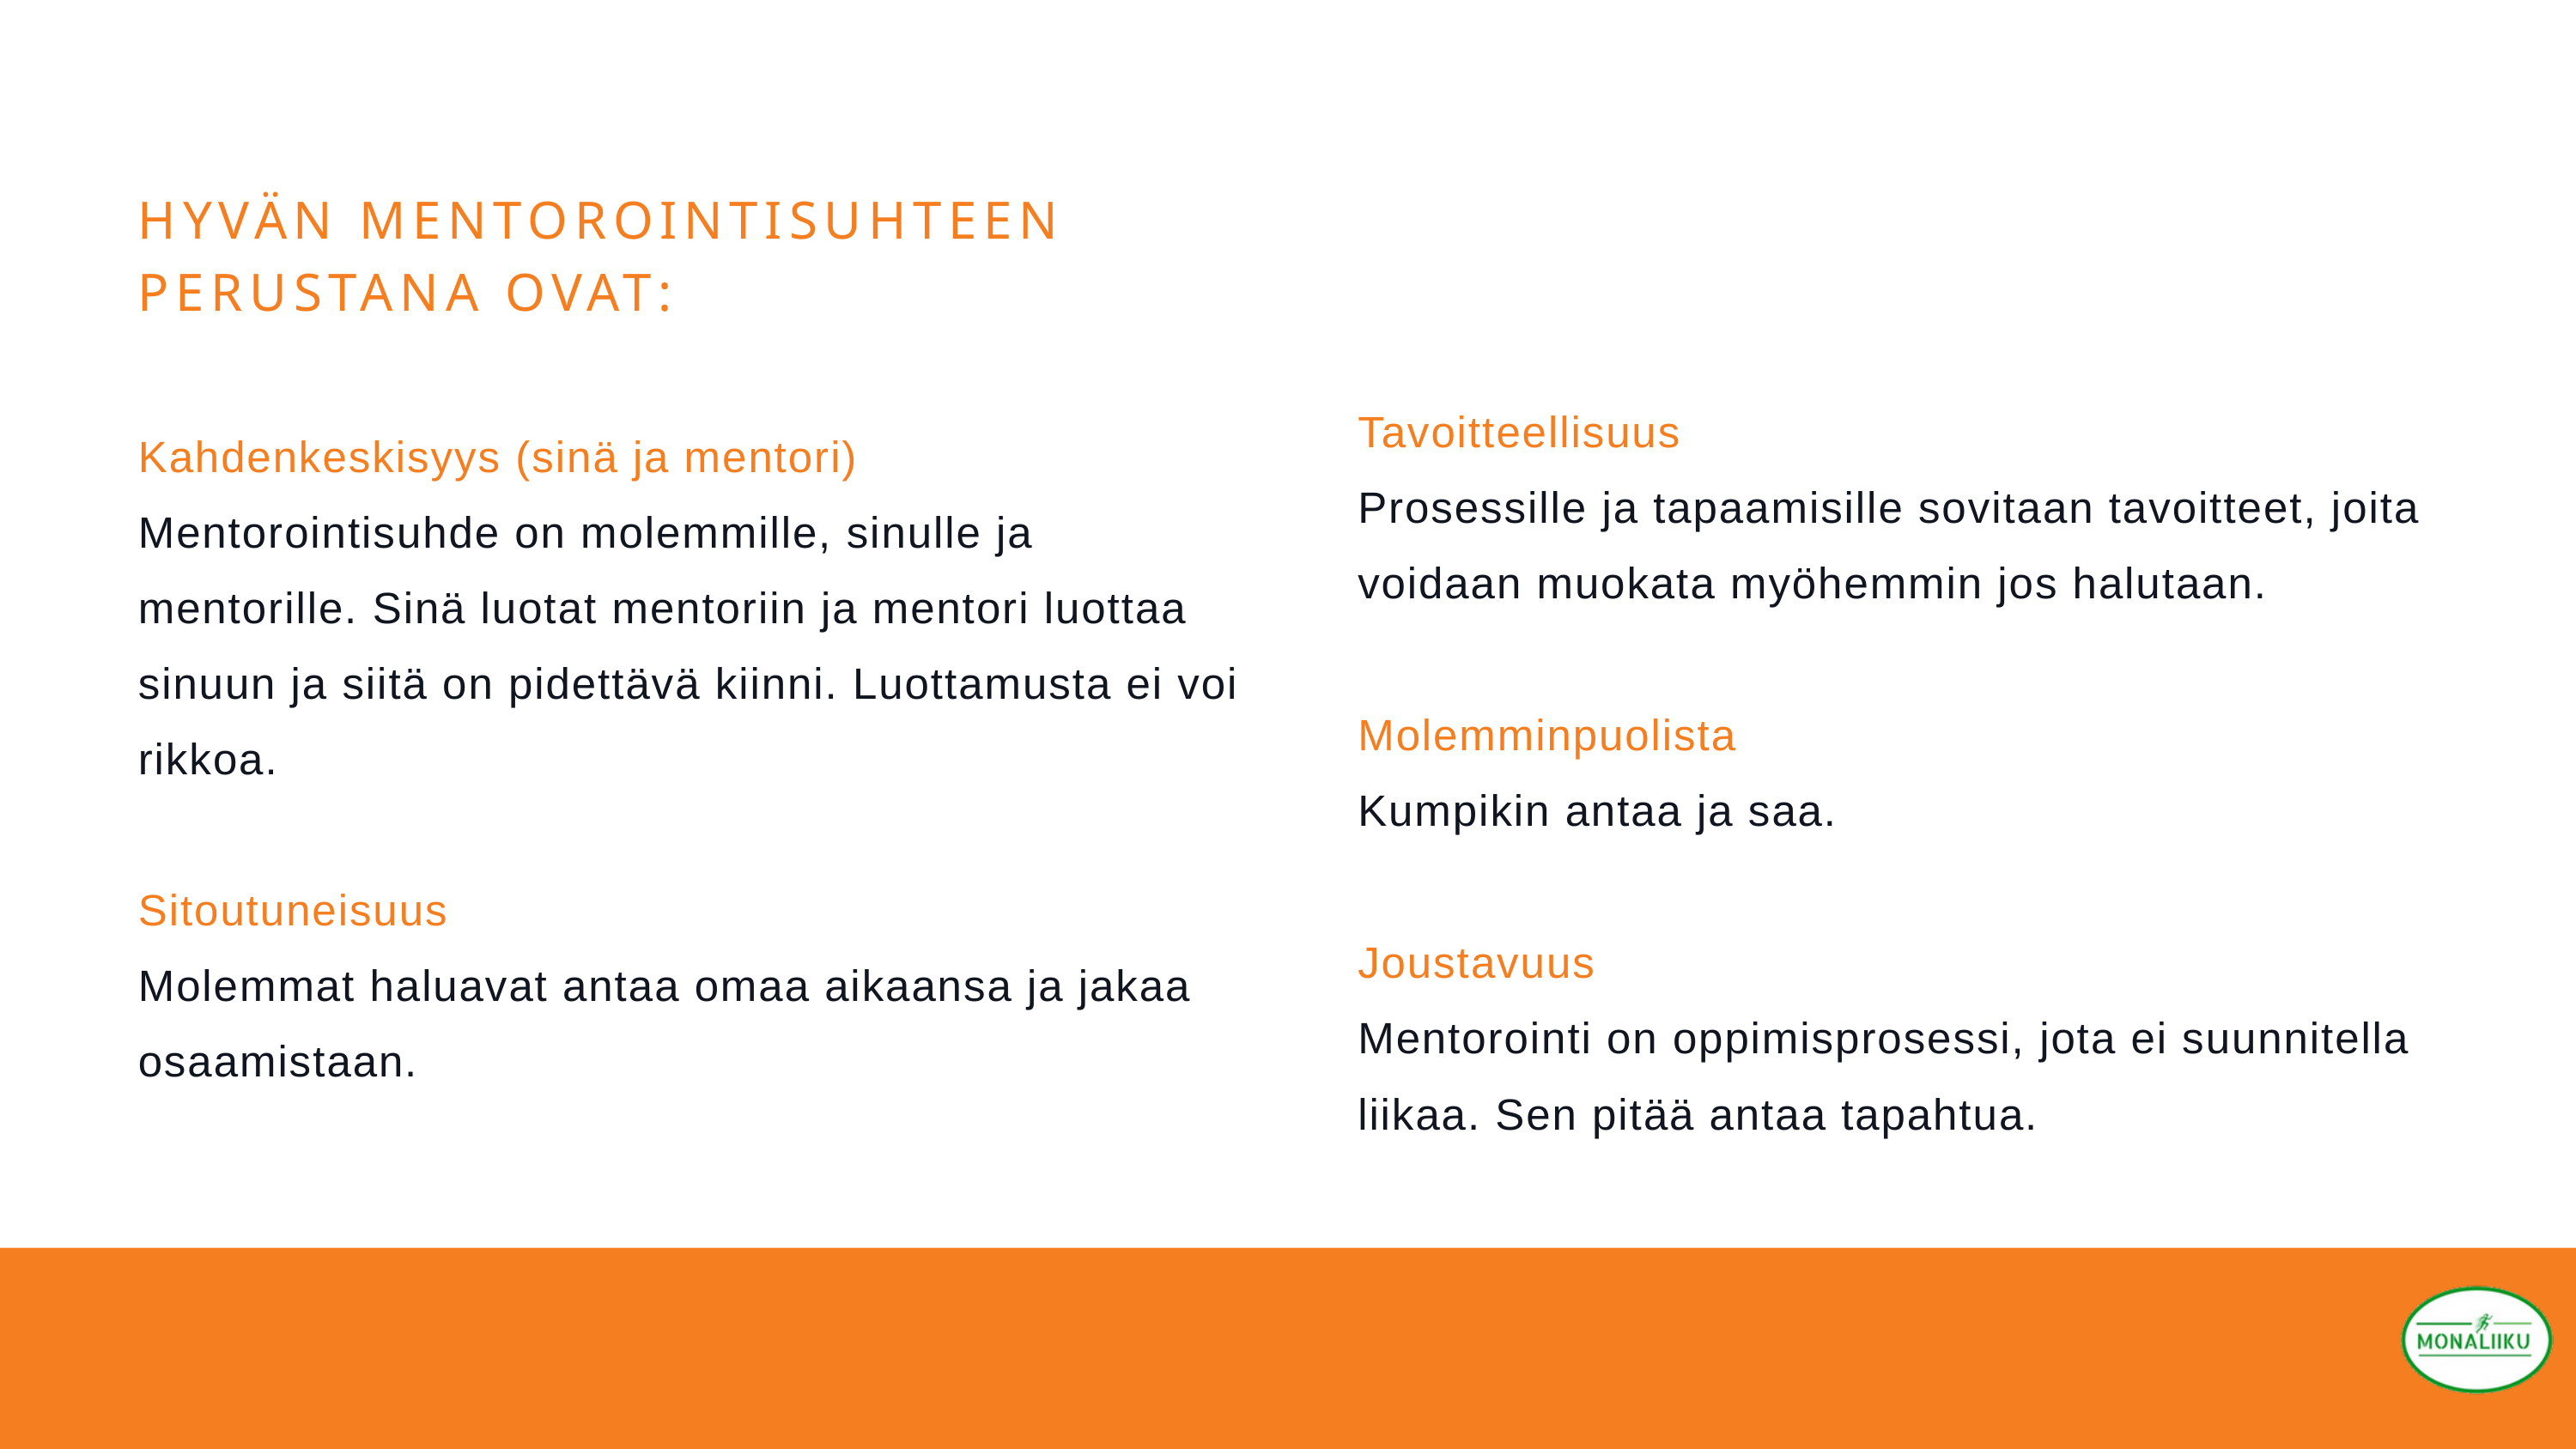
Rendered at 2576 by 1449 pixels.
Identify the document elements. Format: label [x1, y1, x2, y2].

text_box [137, 4, 1289, 1232]
picture [2372, 1244, 2576, 1449]
text_box [1352, 10, 2475, 1131]
text_box [0, 1247, 2367, 1449]
